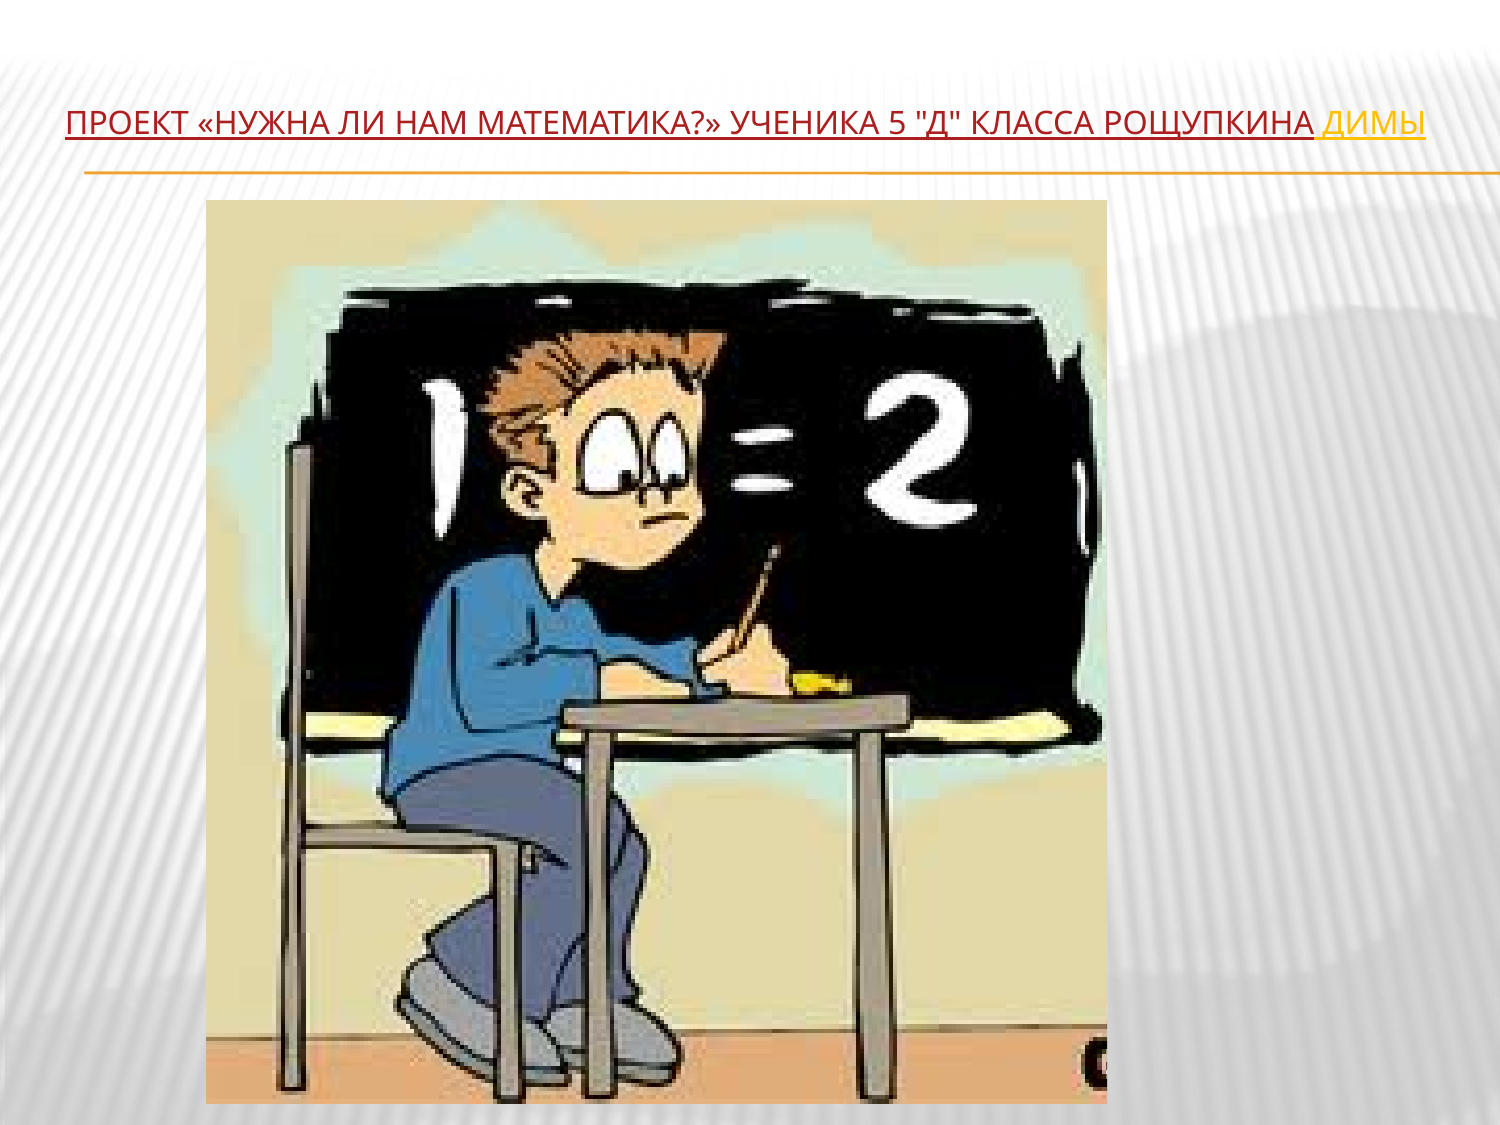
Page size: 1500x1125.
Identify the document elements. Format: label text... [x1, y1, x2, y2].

title Проект «Нужна ли нам математика?» ученика 5 "Д" класса Рощупкина Димы [50, 75, 1475, 213]
picture [141, 200, 1108, 1104]
